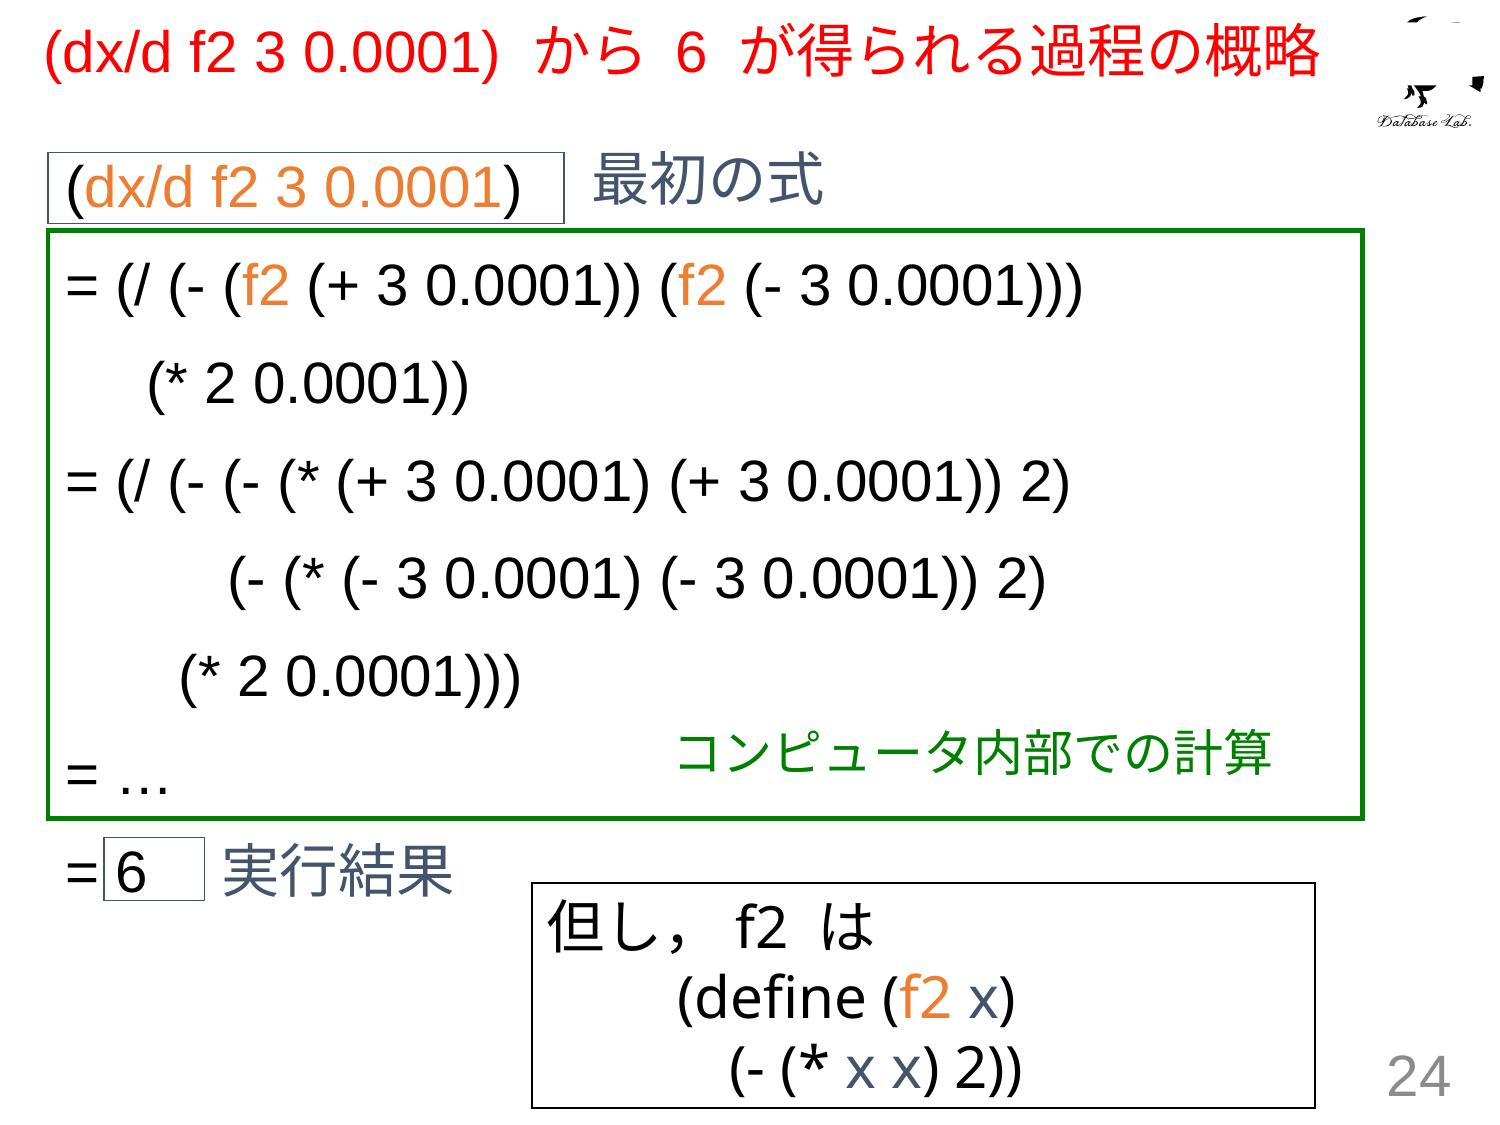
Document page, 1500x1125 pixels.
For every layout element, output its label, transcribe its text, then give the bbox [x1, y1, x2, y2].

text_box コンピュータ内部での計算 [658, 714, 1288, 789]
text_box 実行結果 [206, 826, 470, 912]
text_box [48, 152, 564, 224]
text_box [103, 837, 205, 901]
text_box 最初の式 [576, 134, 840, 220]
list (dx/d f2 3 0.0001) = (/ (- (f2 (+ 3 0.0001)) (f2 (- 3 0.0001))) (* 2 0.0001)) = (/ (- (- (* (+ 3 0.0001) (+ 3 0.0001)) 2) (- (* (- 3 0.0001) (- 3 0.0001)) 2) (* 2 0.0001))) = … = 6 [50, 134, 1500, 919]
picture [1362, 14, 1486, 130]
title (dx/d f2 3 0.0001) から 6 が得られる過程の概略 [28, 22, 1473, 86]
text_box [47, 230, 1363, 819]
slide_number 24 [1129, 1042, 1467, 1103]
text_box 但し，f2 は (define (f2 x) (- (* x x) 2)) [531, 883, 1315, 1108]
